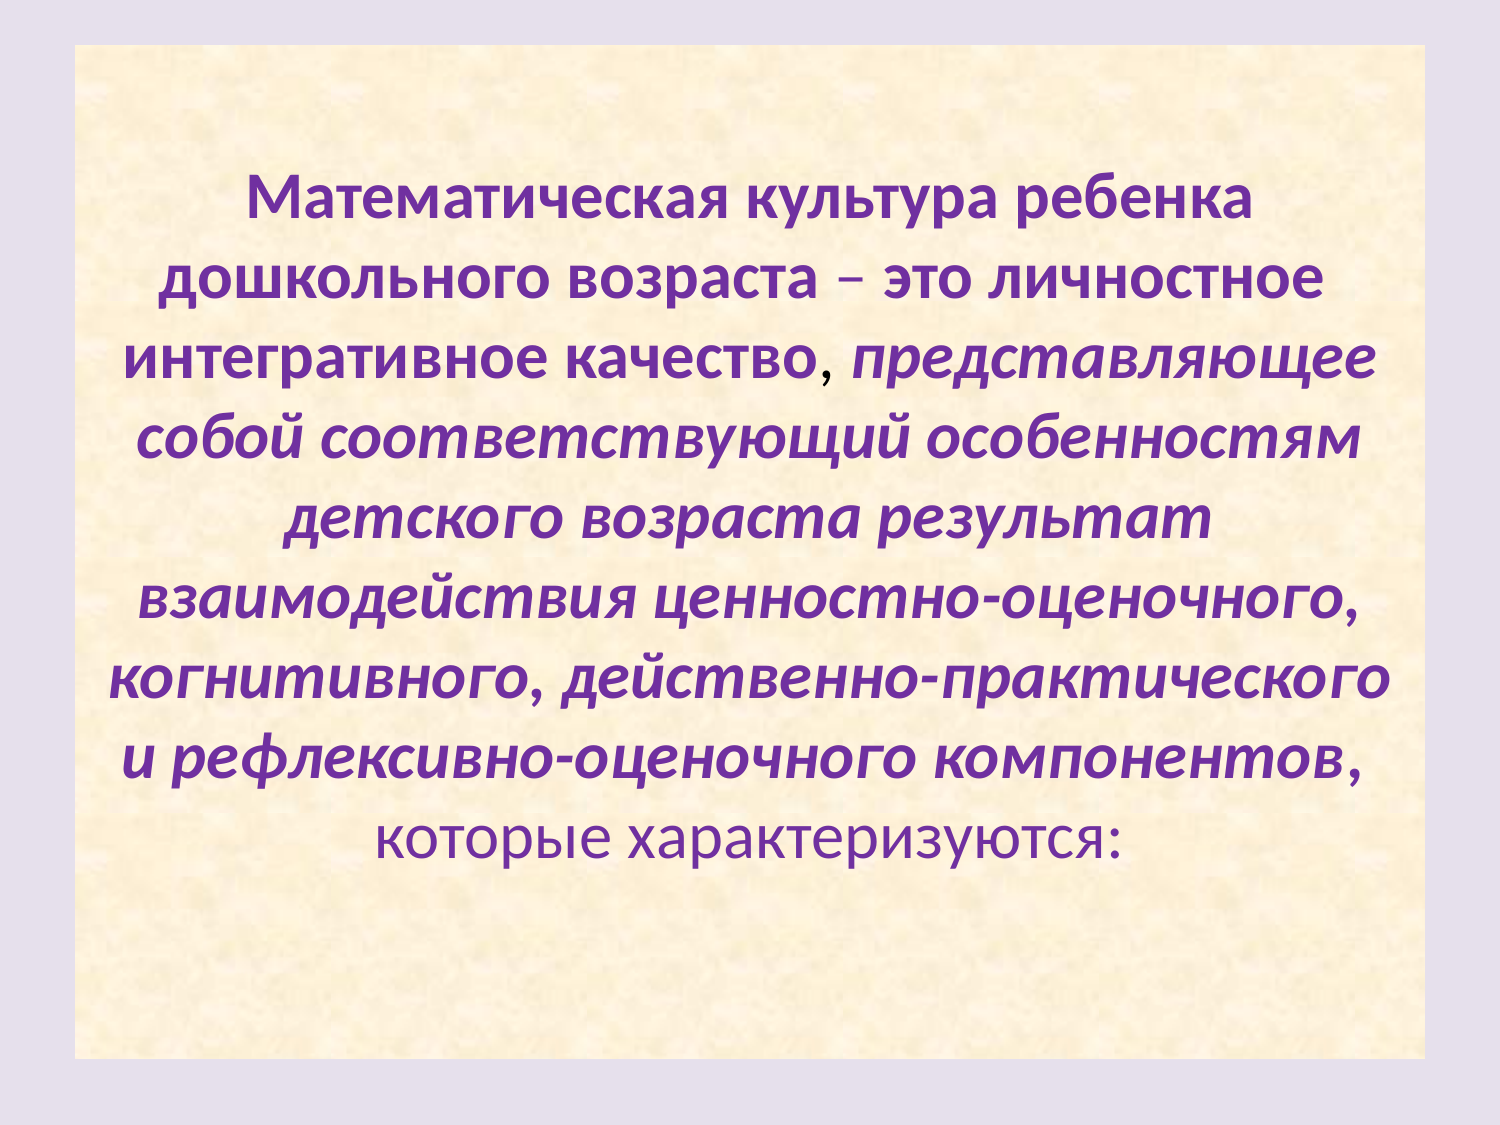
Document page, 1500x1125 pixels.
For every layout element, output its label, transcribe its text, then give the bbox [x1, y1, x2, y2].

title Математическая культура ребенка дошкольного возраста – это личностное интегративное качество, представляющее собой соответствующий особенностям детского возраста результат взаимодействия ценностно-оценочного, когнитивного, действенно-практического и рефлексивно-оценочного компонентов, которые характеризуются: [75, 45, 1425, 1059]
